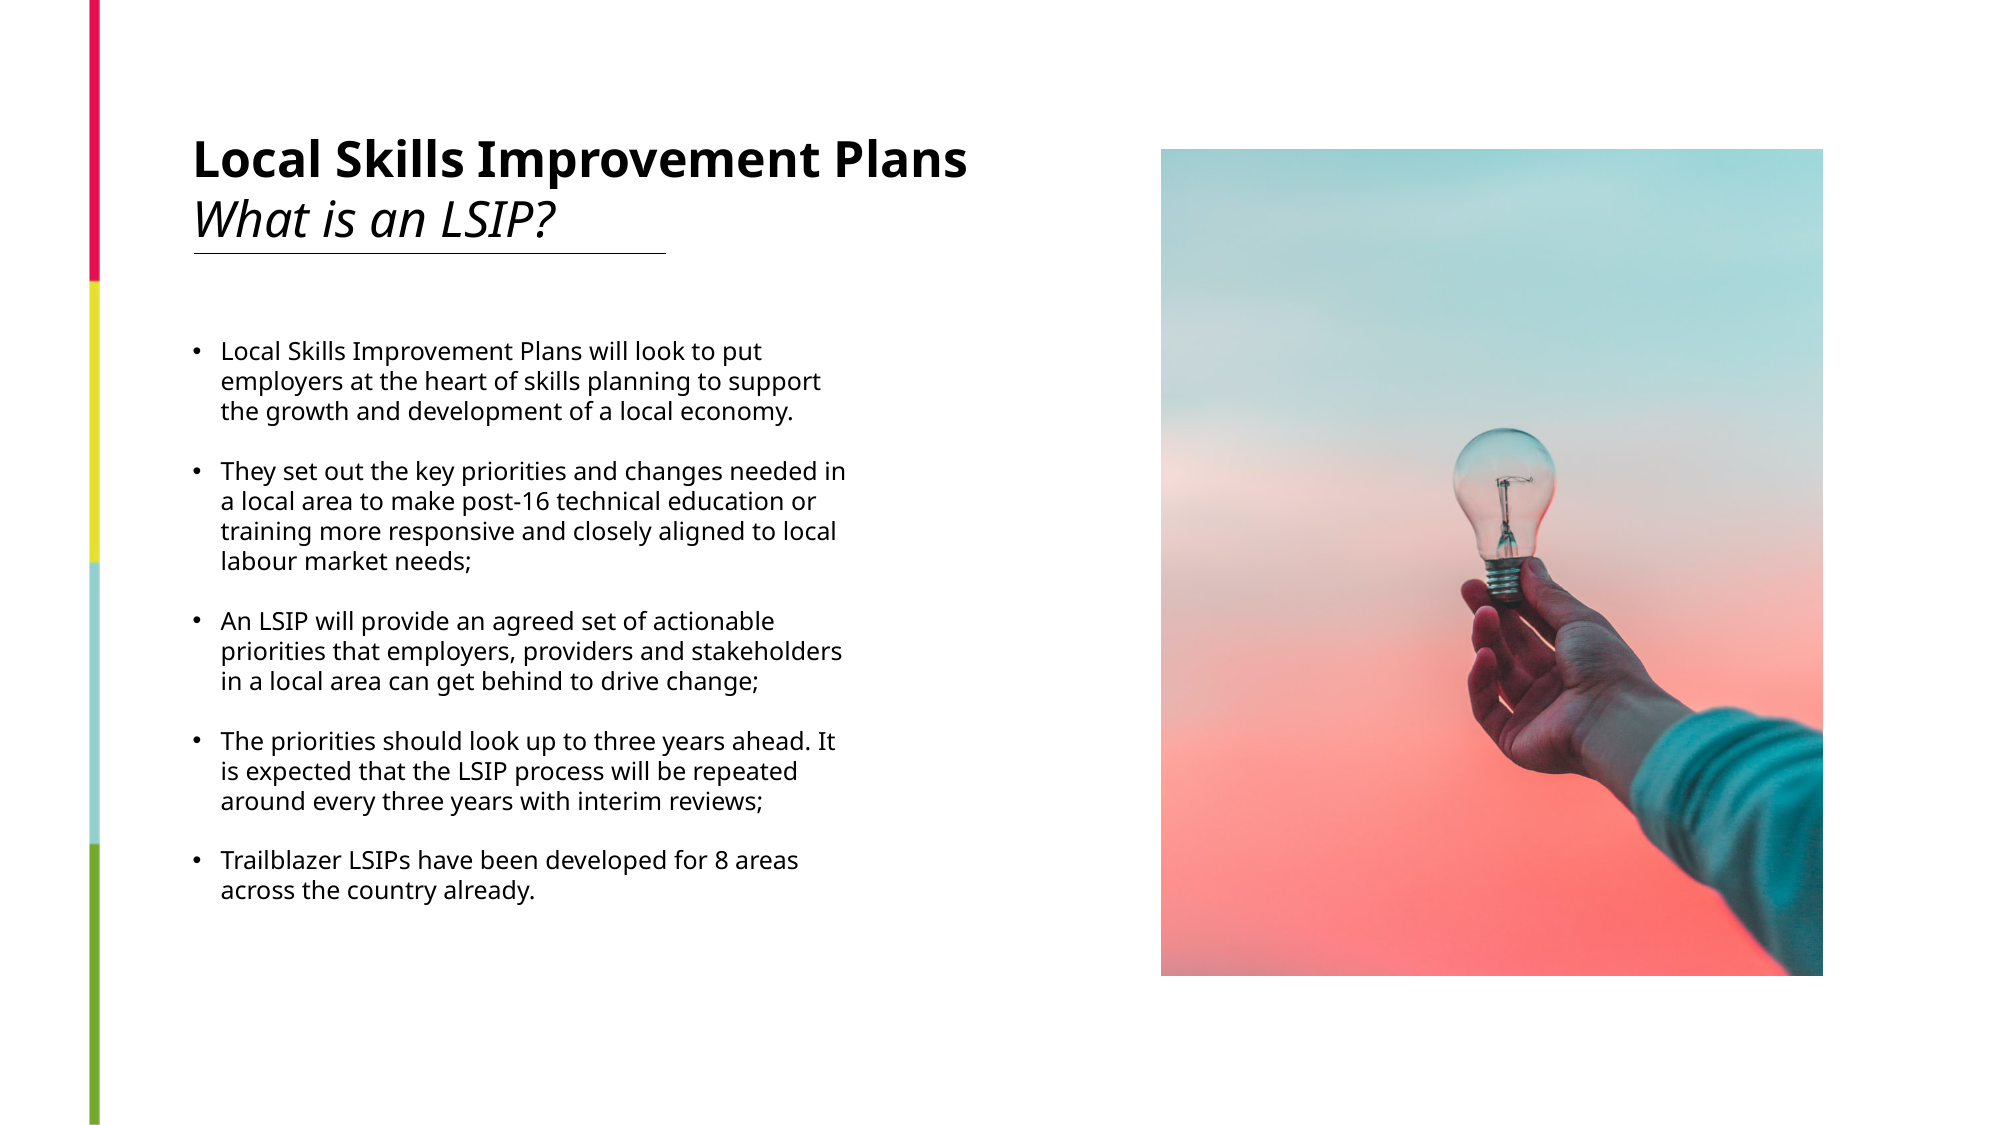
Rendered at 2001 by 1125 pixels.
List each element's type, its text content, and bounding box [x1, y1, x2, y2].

picture [0, 0, 657, 1124]
picture [1161, 149, 1823, 976]
text_box Local Skills Improvement Plans will look to put employers at the heart of skills planning to support the growth and development of a local economy. They set out the key priorities and changes needed in a local area to make post-16 technical education or training more responsive and closely aligned to local labour market needs; An LSIP will provide an agreed set of actionable priorities that employers, providers and stakeholders in a local area can get behind to drive change; The priorities should look up to three years ahead. It is expected that the LSIP process will be repeated around every three years with interim reviews; Trailblazer LSIPs have been developed for 8 areas across the country already. [177, 298, 873, 913]
text_box Local Skills Improvement Plans What is an LSIP? [177, 119, 1245, 255]
